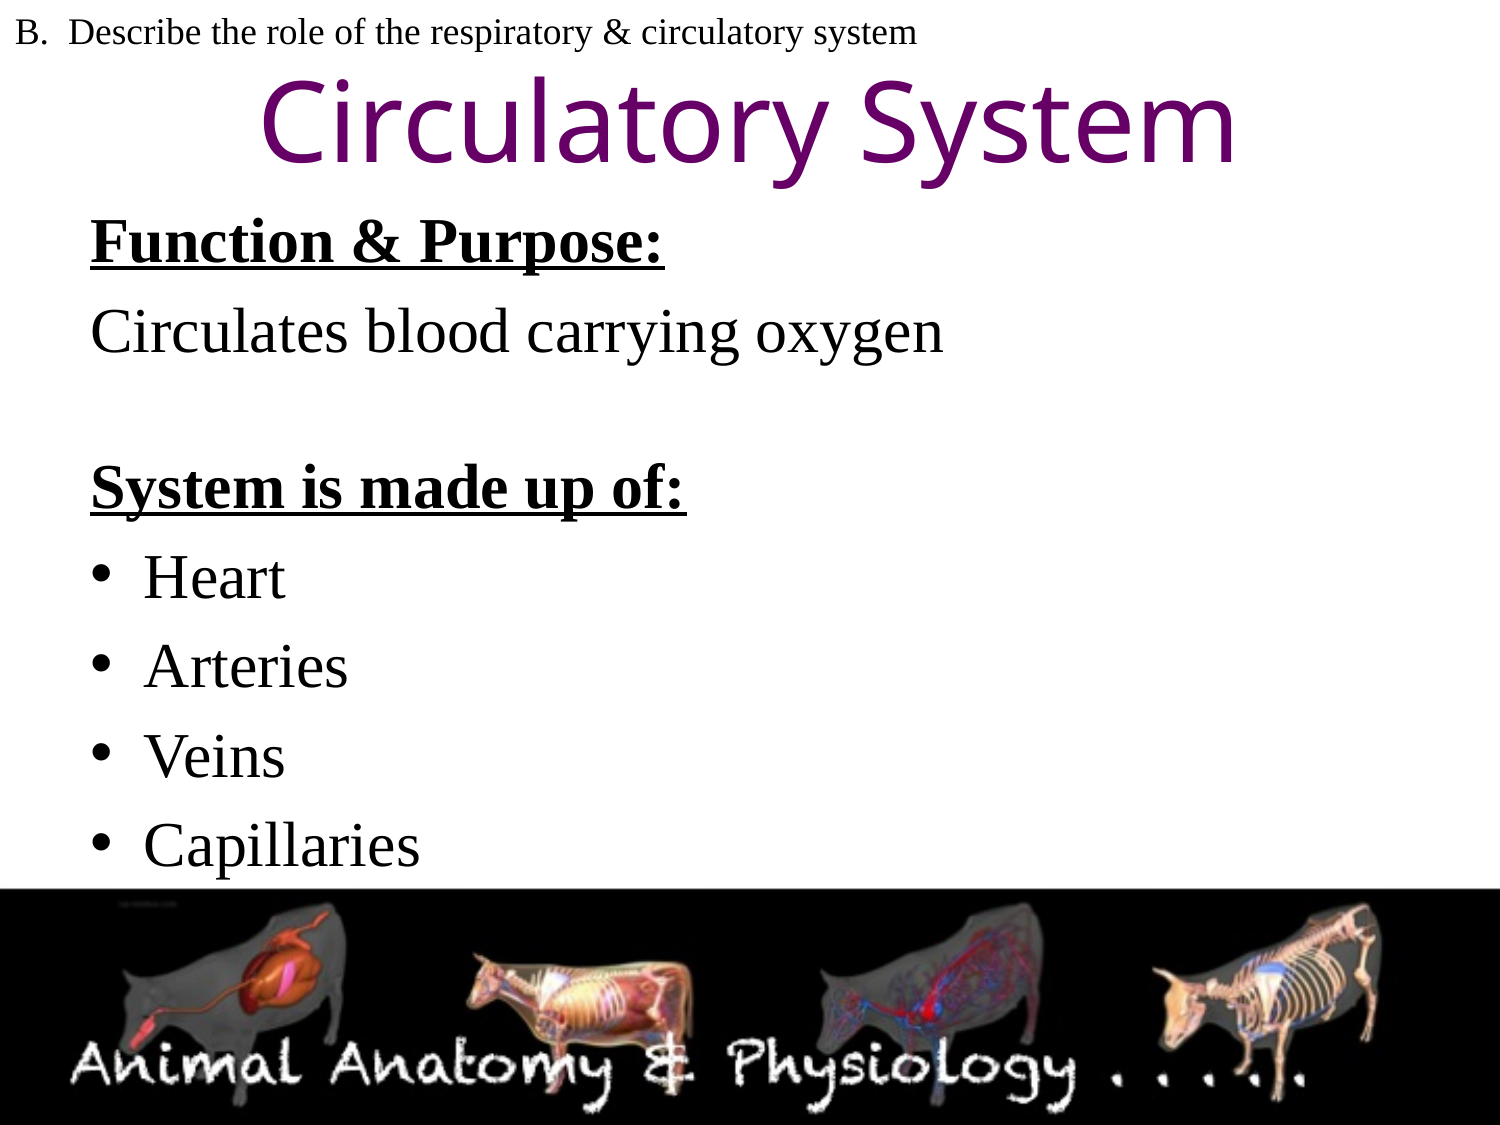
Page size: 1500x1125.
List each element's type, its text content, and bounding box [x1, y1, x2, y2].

text_box B. Describe the role of the respiratory & circulatory system [0, 0, 1185, 60]
list Function & Purpose: Circulates blood carrying oxygen System is made up of: Heart Arteries Veins Capillaries [75, 190, 1425, 890]
picture [0, 0, 1500, 1125]
title Circulatory System [75, 23, 1425, 190]
